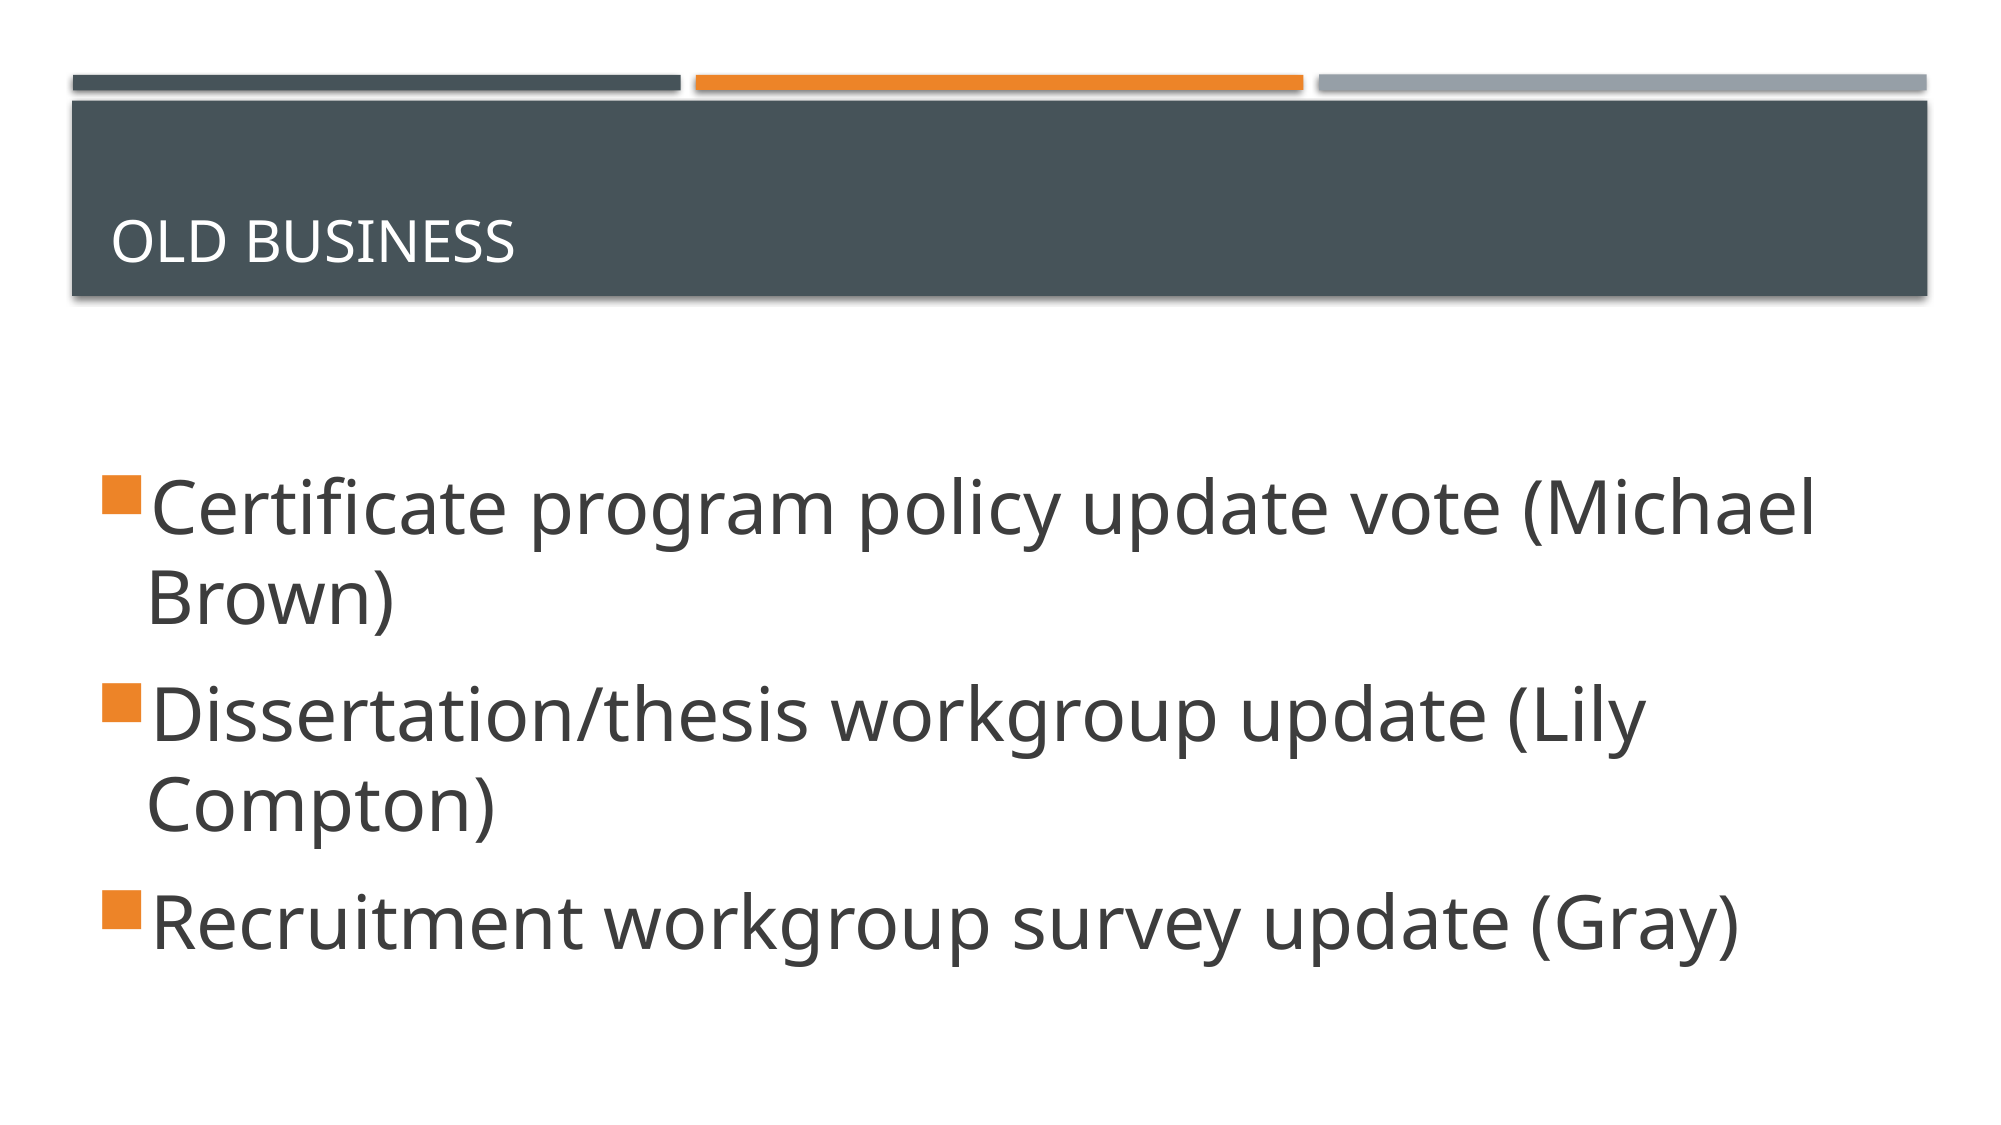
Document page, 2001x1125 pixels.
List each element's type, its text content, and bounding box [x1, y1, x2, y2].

list Certificate program policy update vote (Michael Brown) Dissertation/thesis workgroup update (Lily Compton) Recruitment workgroup survey update (Gray) [80, 326, 1920, 1098]
title OLD Business [95, 115, 1905, 282]
